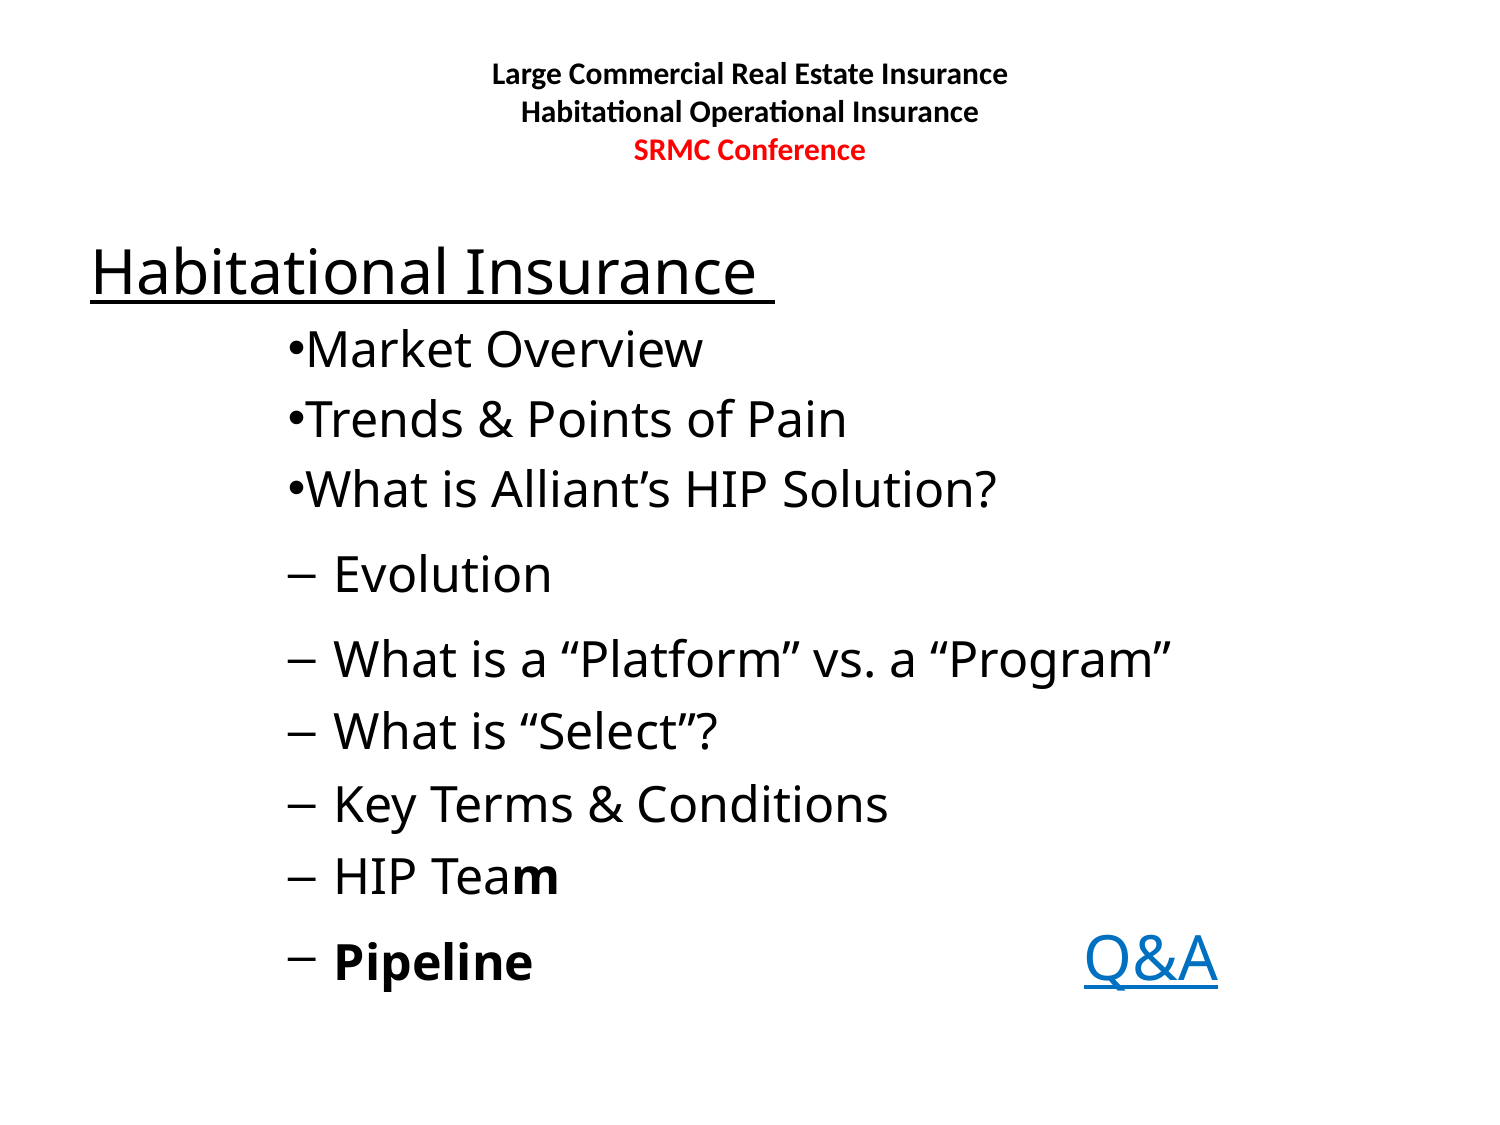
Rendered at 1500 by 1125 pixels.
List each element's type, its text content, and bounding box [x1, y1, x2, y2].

title Large Commercial Real Estate Insurance Habitational Operational Insurance SRMC Conference [75, 45, 1425, 175]
list Habitational Insurance Market Overview Trends & Points of Pain What is Alliant’s HIP Solution? Evolution What is a “Platform” vs. a “Program” What is “Select”? Key Terms & Conditions HIP Team Pipeline Q&A [75, 224, 1425, 1088]
